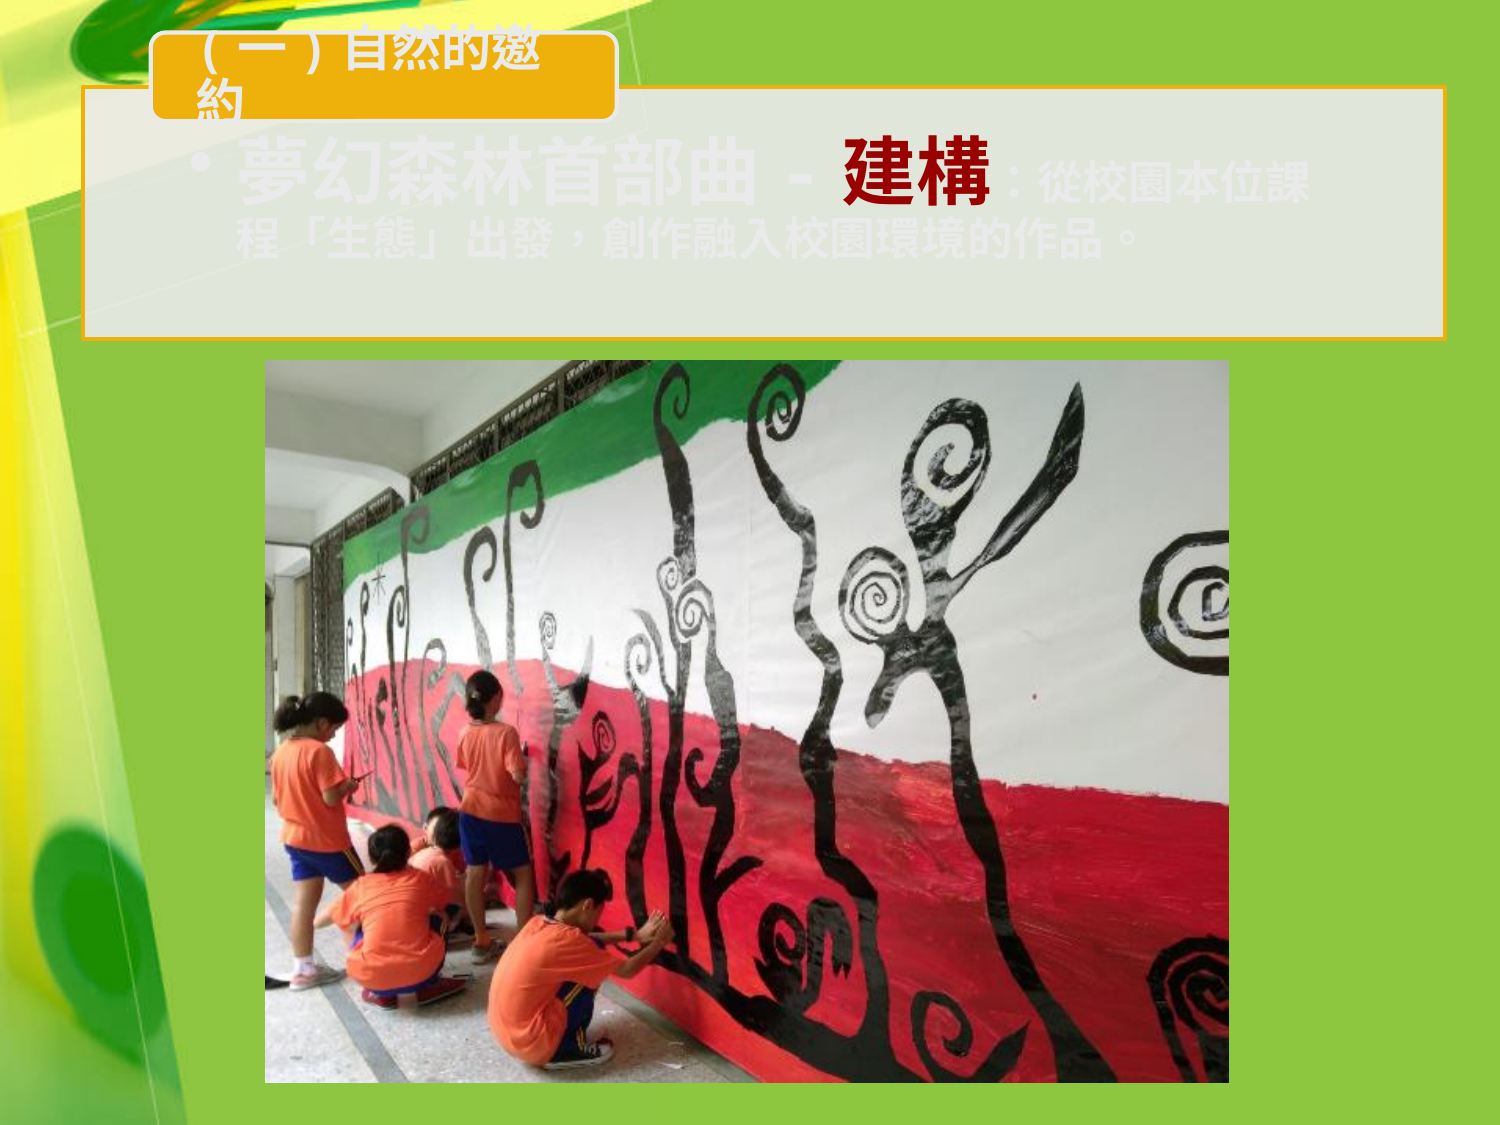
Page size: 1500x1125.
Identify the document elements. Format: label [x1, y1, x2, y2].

text_box [82, 30, 1445, 341]
picture [0, 0, 1229, 1125]
